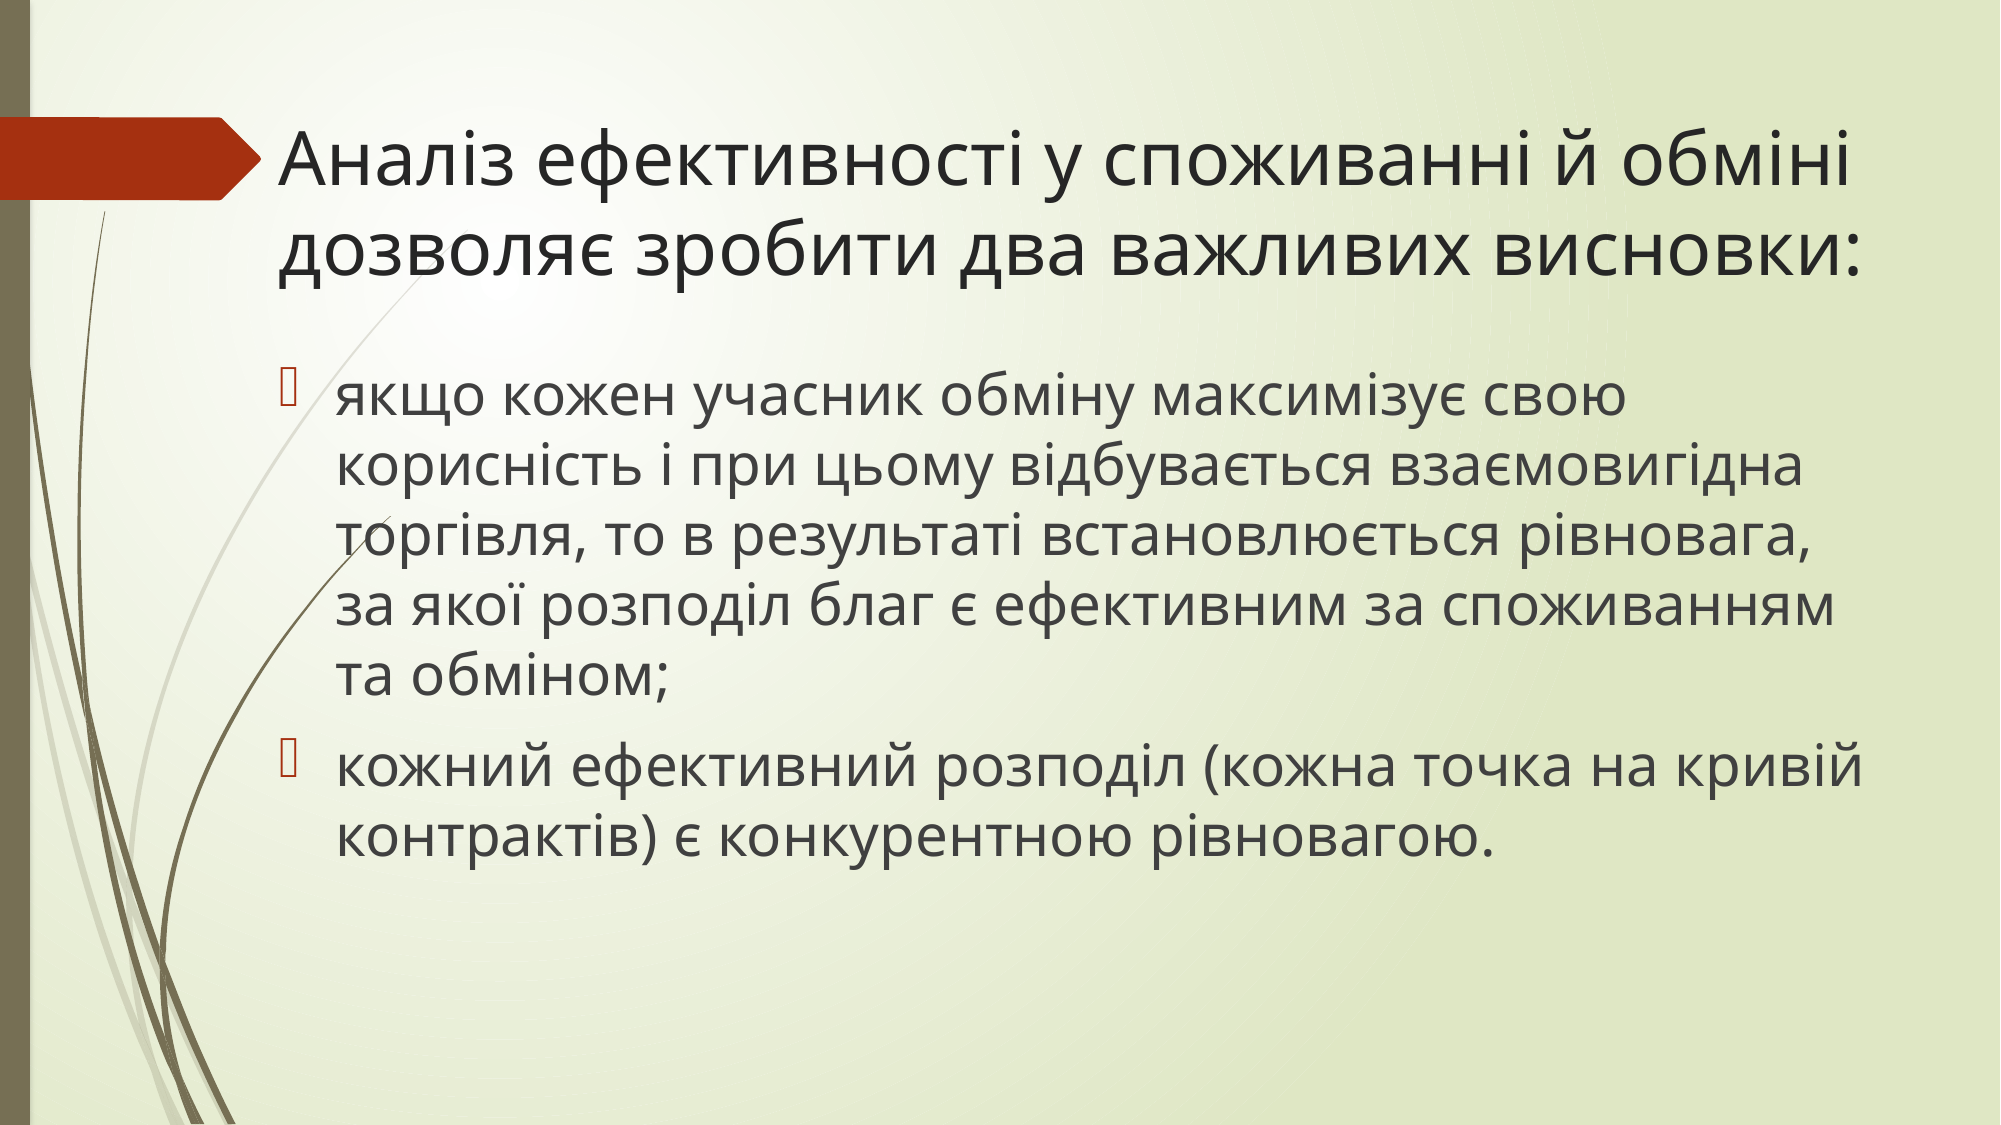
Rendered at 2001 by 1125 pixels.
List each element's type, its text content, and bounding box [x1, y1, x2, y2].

list якщо кожен учасник обміну максимізує свою корисність і при цьому відбувається взаємовигідна торгівля, то в результаті встановлюється рівновага, за якої розподіл благ є ефективним за споживанням та обміном; кожний ефективний розподіл (кожна точка на кривій контрактів) є конкурентною рівновагою. [263, 350, 1888, 970]
title Аналіз ефективності у споживанні й обміні дозволяє зробити два важливих висновки: [263, 102, 1888, 313]
